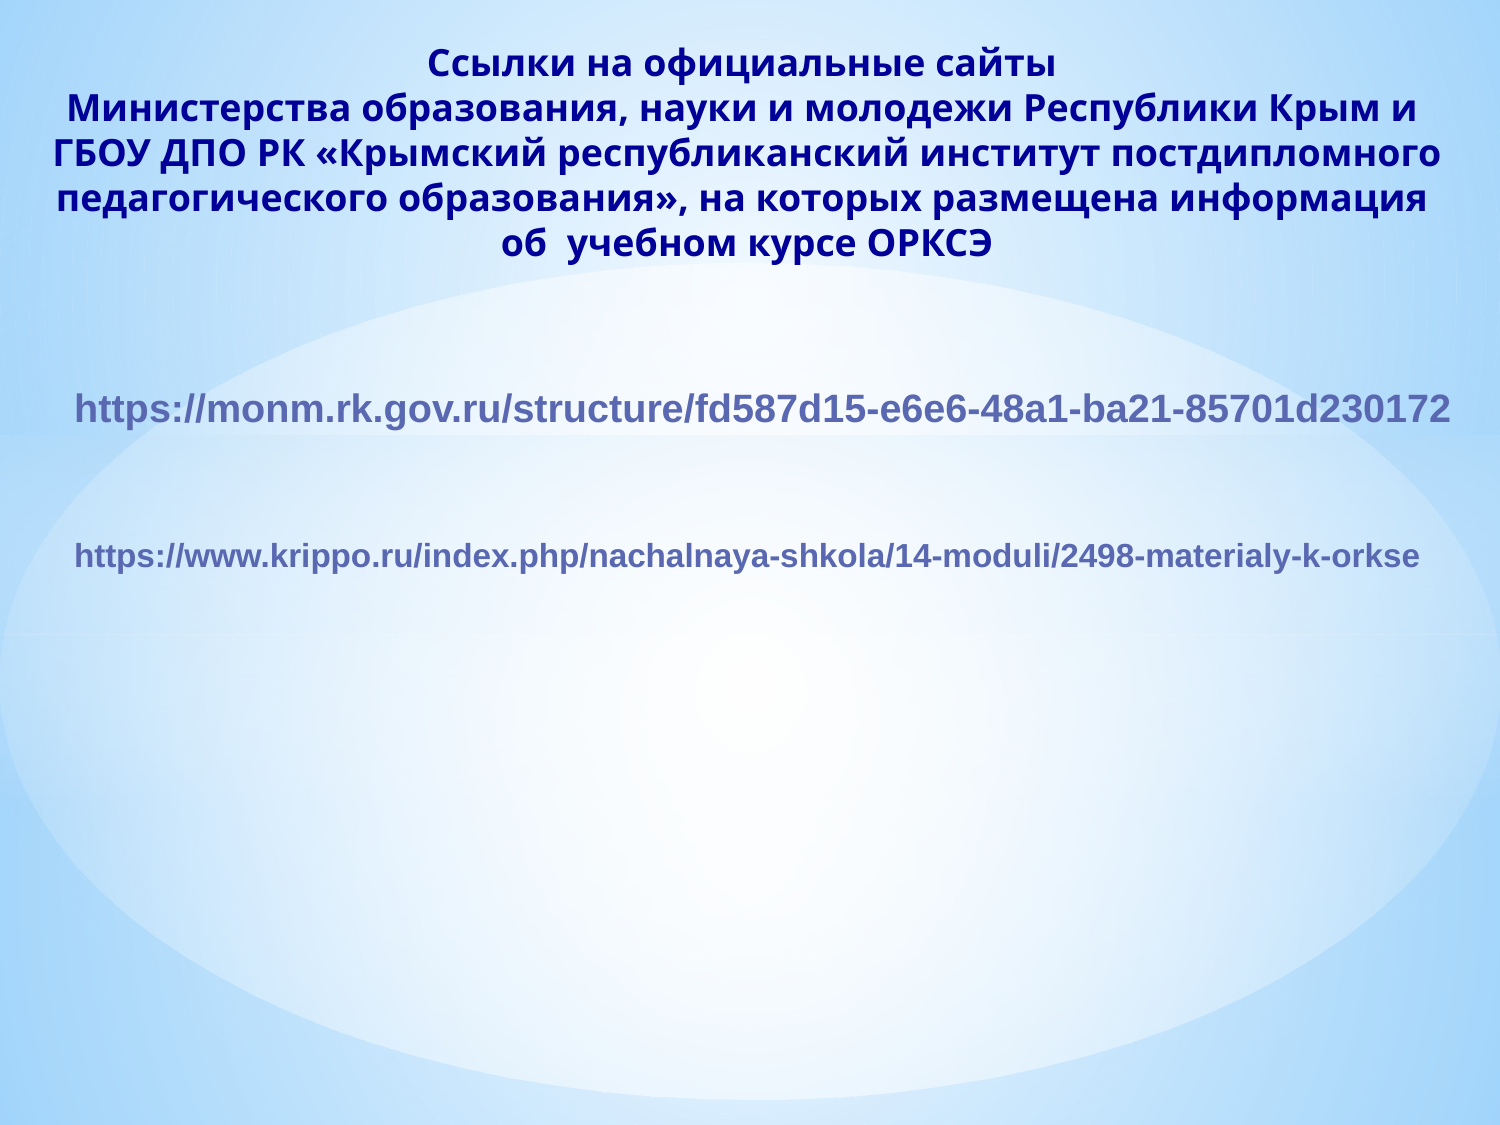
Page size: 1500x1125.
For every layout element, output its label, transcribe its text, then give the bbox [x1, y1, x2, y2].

title Ссылки на официальные сайты Министерства образования, науки и молодежи Республики Крым и ГБОУ ДПО РК «Крымский республиканский институт постдипломного педагогического образования», на которых размещена информация об учебном курсе ОРКСЭ [17, 30, 1477, 267]
list https://monm.rk.gov.ru/structure/fd587d15-e6e6-48a1-ba21-85701d230172 https://www.krippo.ru/index.php/nachalnaya-shkola/14-moduli/2498-materialy-k-orkse [17, 267, 1482, 1094]
